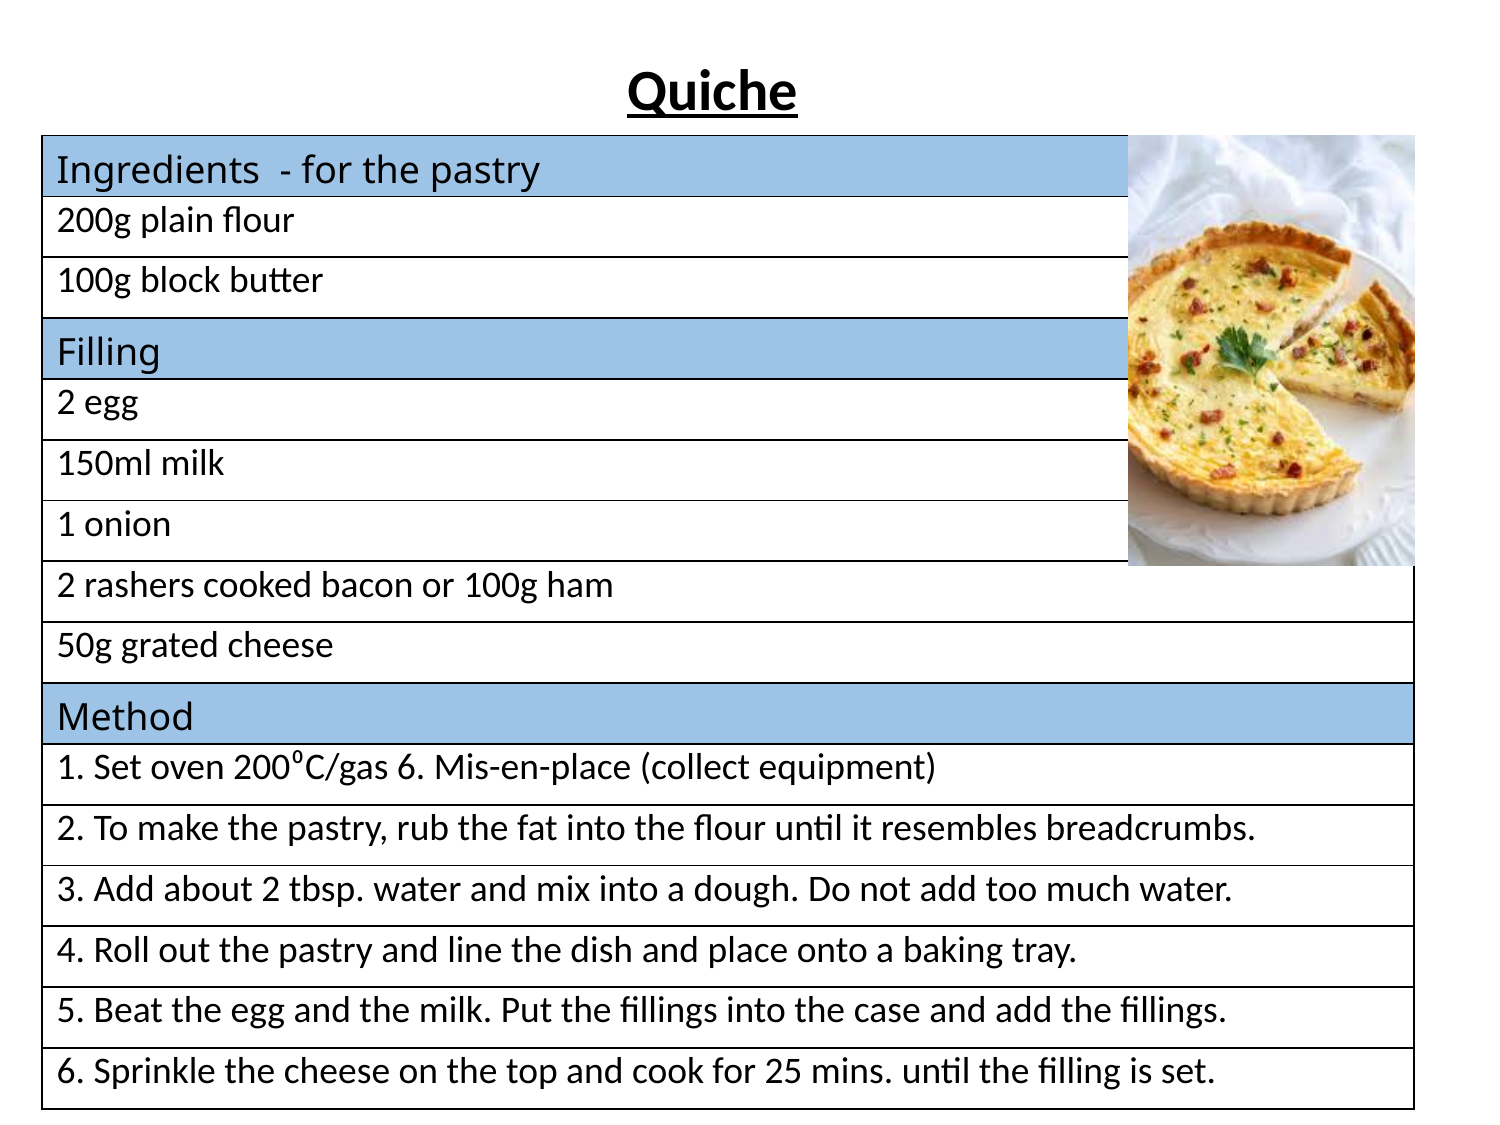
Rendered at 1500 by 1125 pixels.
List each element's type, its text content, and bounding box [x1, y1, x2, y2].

table_cell 1 onion [43, 501, 1128, 560]
text_box Quiche [291, 44, 1134, 130]
table_cell 2. To make the pastry, rub the fat into the flour until it resembles breadcrumbs. [43, 806, 1413, 865]
table_cell 5. Beat the egg and the milk. Put the fillings into the case and add the fillings. [43, 988, 1413, 1047]
table_cell 2 rashers cooked bacon or 100g ham [43, 562, 1413, 621]
table_cell 2 egg [43, 380, 1128, 439]
table_cell 50g grated cheese [43, 623, 1413, 682]
table_cell 1. Set oven 200⁰C/gas 6. Mis-en-place (collect equipment) [43, 745, 1413, 804]
table_cell Method [43, 684, 1413, 743]
table_cell 100g block butter [43, 258, 1128, 317]
table_header Ingredients - for the pastry [43, 136, 1128, 196]
table_cell 3. Add about 2 tbsp. water and mix into a dough. Do not add too much water. [43, 866, 1413, 925]
picture [1128, 135, 1415, 566]
table_cell Filling [43, 319, 1128, 378]
table_cell 4. Roll out the pastry and line the dish and place onto a baking tray. [43, 927, 1413, 986]
table_cell 6. Sprinkle the cheese on the top and cook for 25 mins. until the filling is set. [43, 1049, 1413, 1108]
table_cell 200g plain flour [43, 197, 1128, 256]
table_cell 150ml milk [43, 441, 1128, 500]
